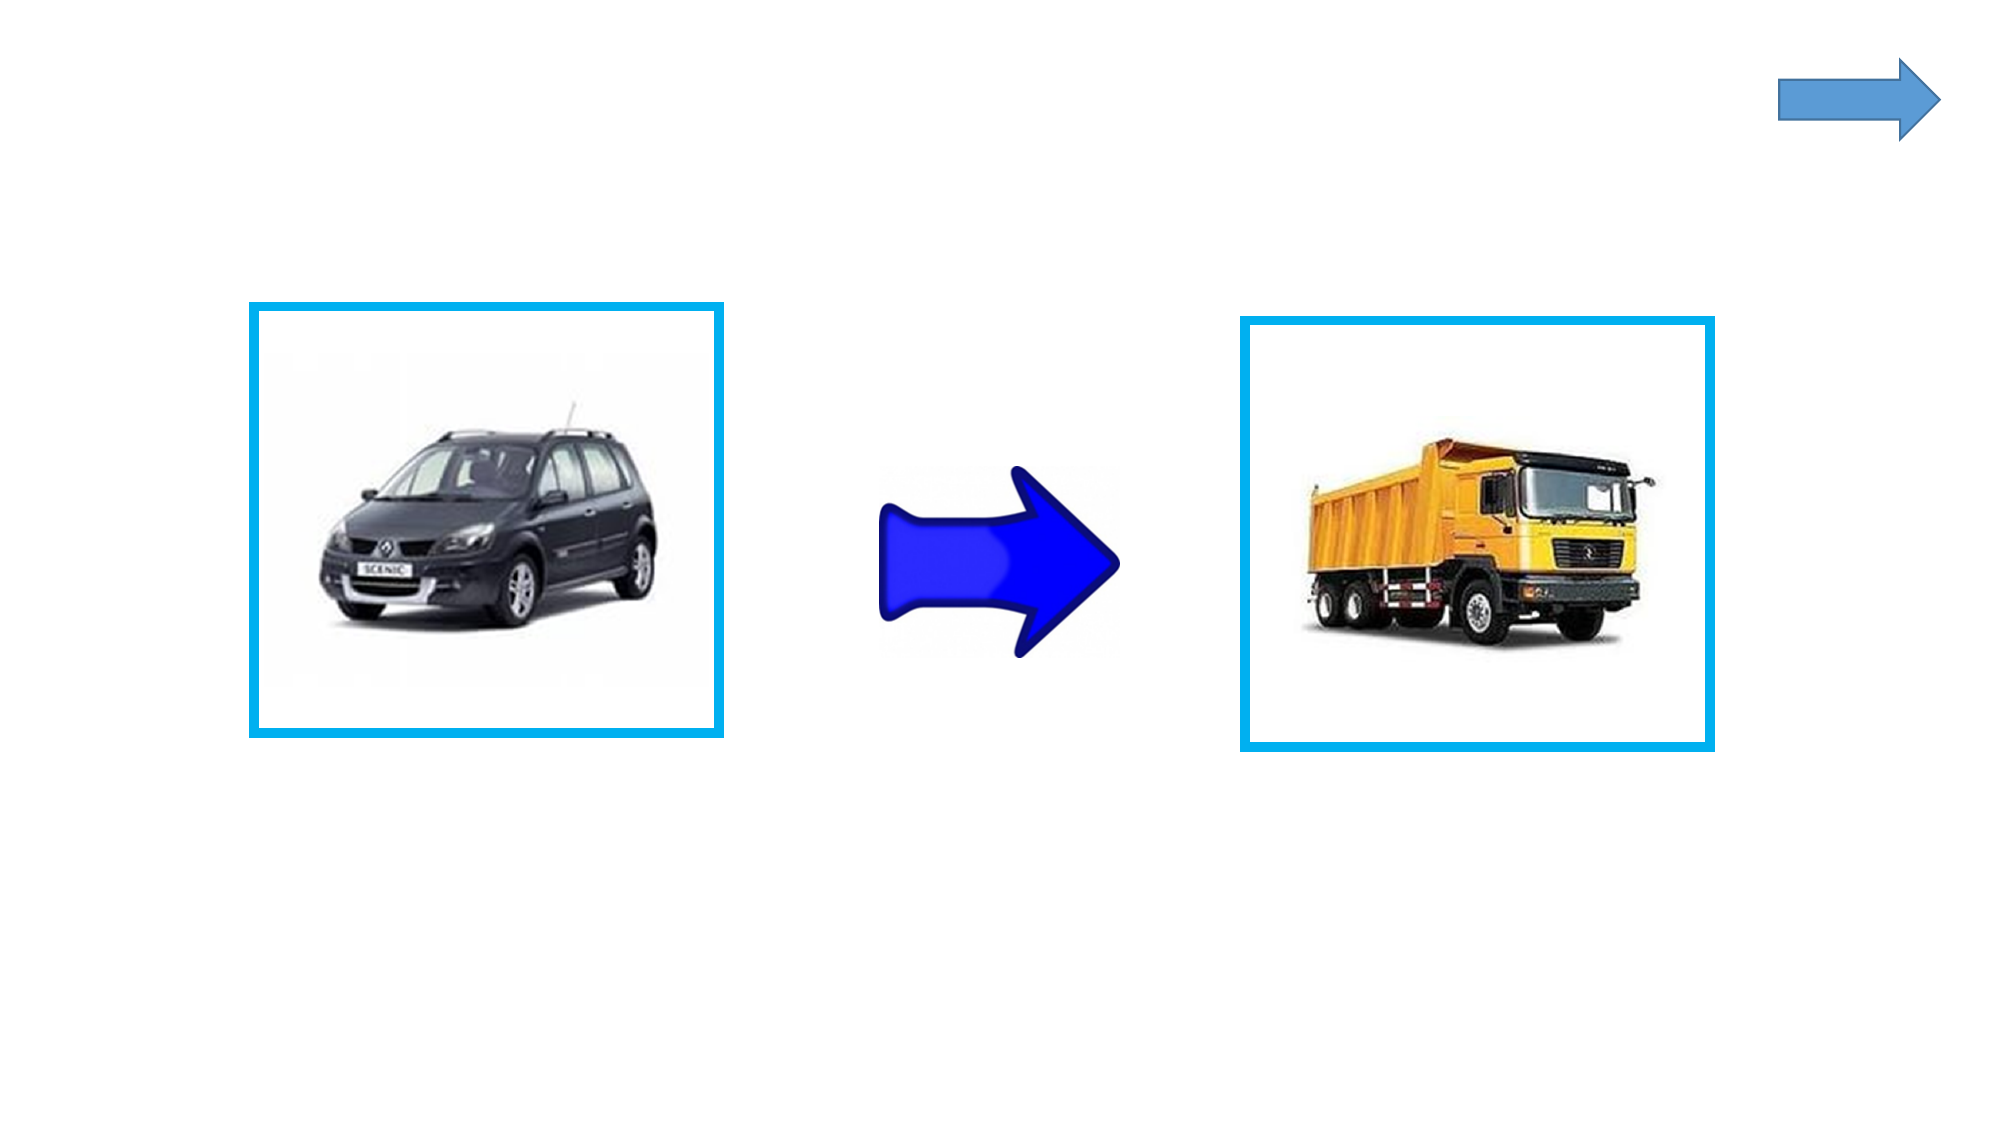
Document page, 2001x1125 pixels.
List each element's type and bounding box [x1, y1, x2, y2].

picture [879, 466, 1120, 659]
picture [1271, 416, 1684, 687]
text_box [253, 306, 720, 734]
text_box [1244, 320, 1711, 748]
picture [264, 353, 709, 687]
text_box [1778, 57, 1942, 142]
